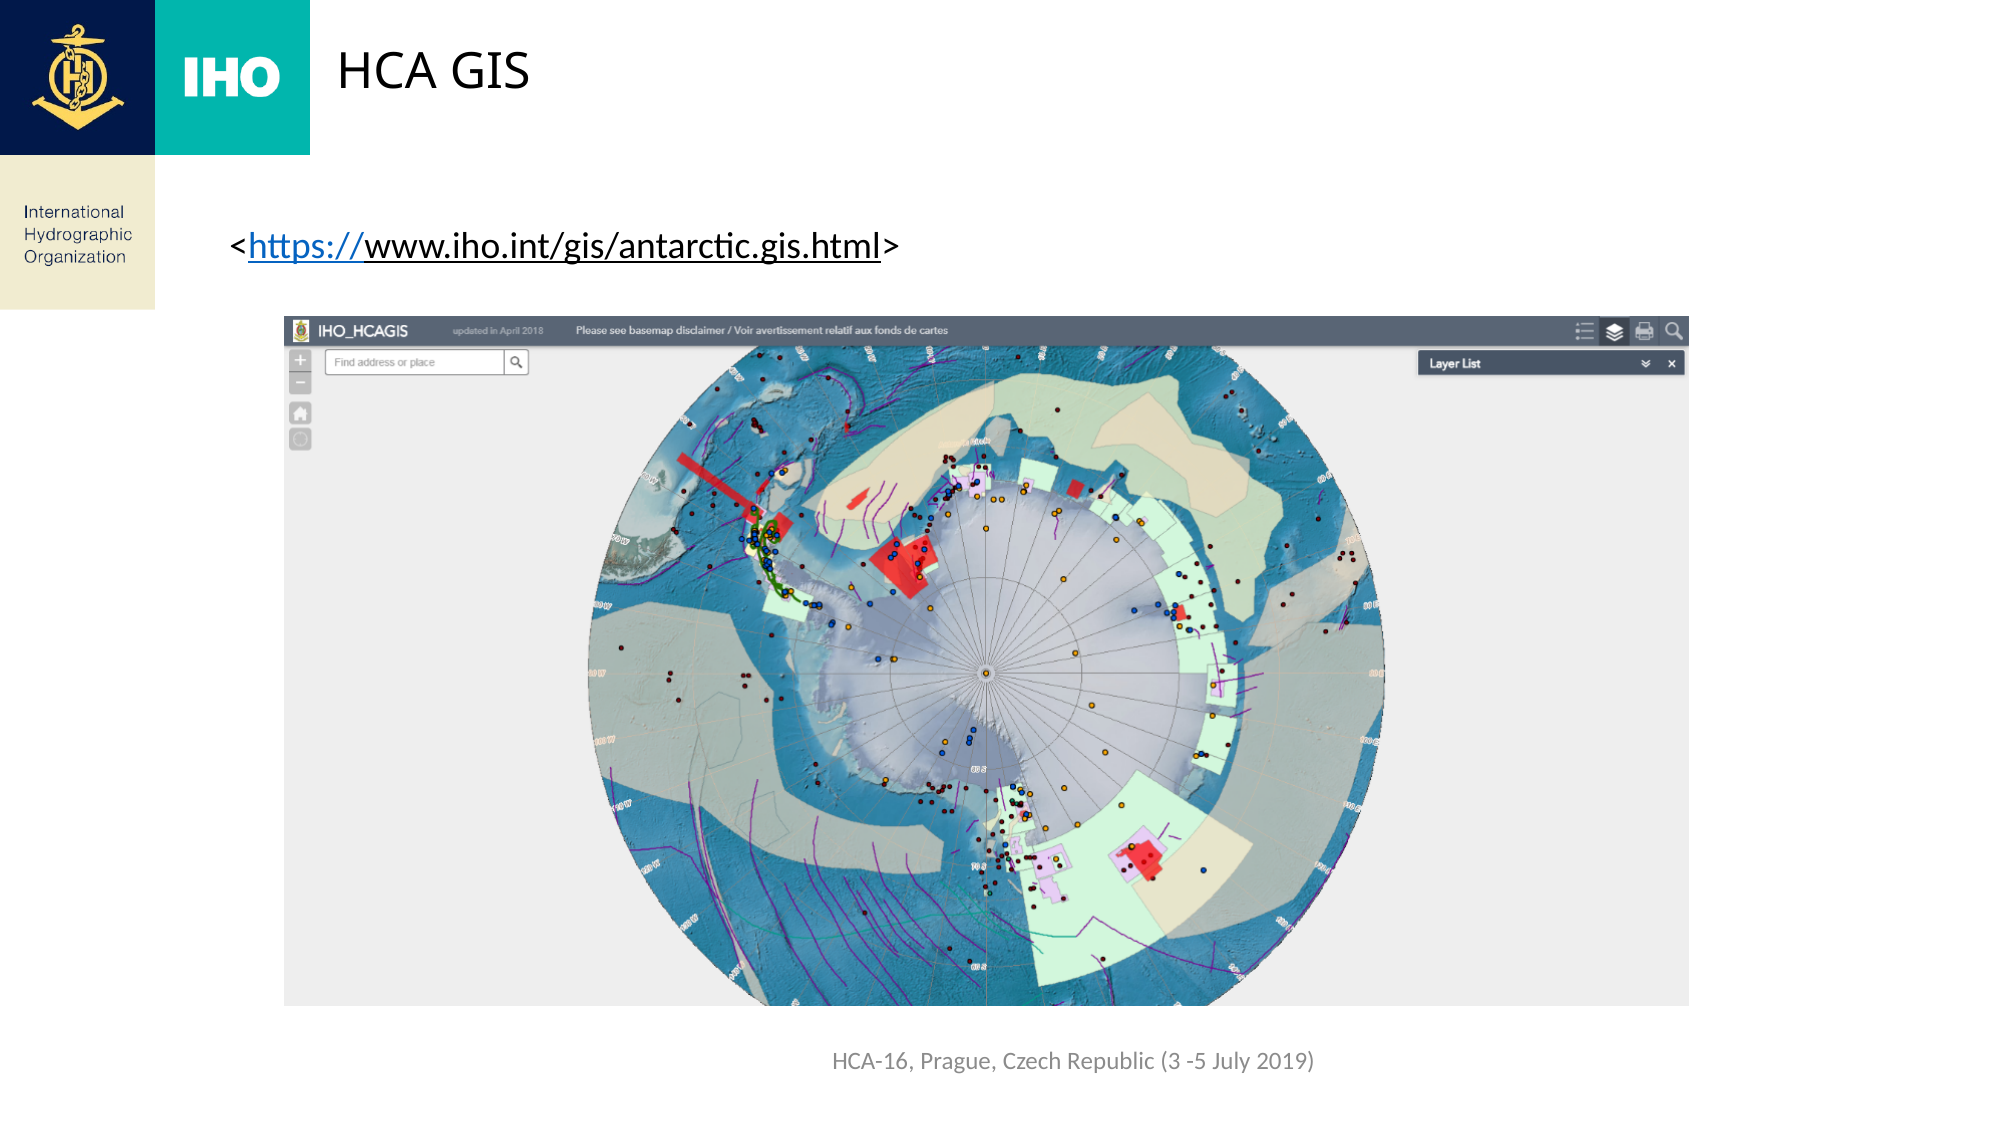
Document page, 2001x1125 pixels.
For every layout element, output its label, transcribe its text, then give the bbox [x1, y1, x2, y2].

footer HCA-16, Prague, Czech Republic (3 -5 July 2019) [739, 1029, 1415, 1090]
picture [0, 0, 310, 310]
picture [276, 313, 1695, 1006]
title HCA GIS [308, 0, 2000, 145]
list <https://www.iho.int/gis/antarctic.gis.html> [214, 218, 1940, 932]
